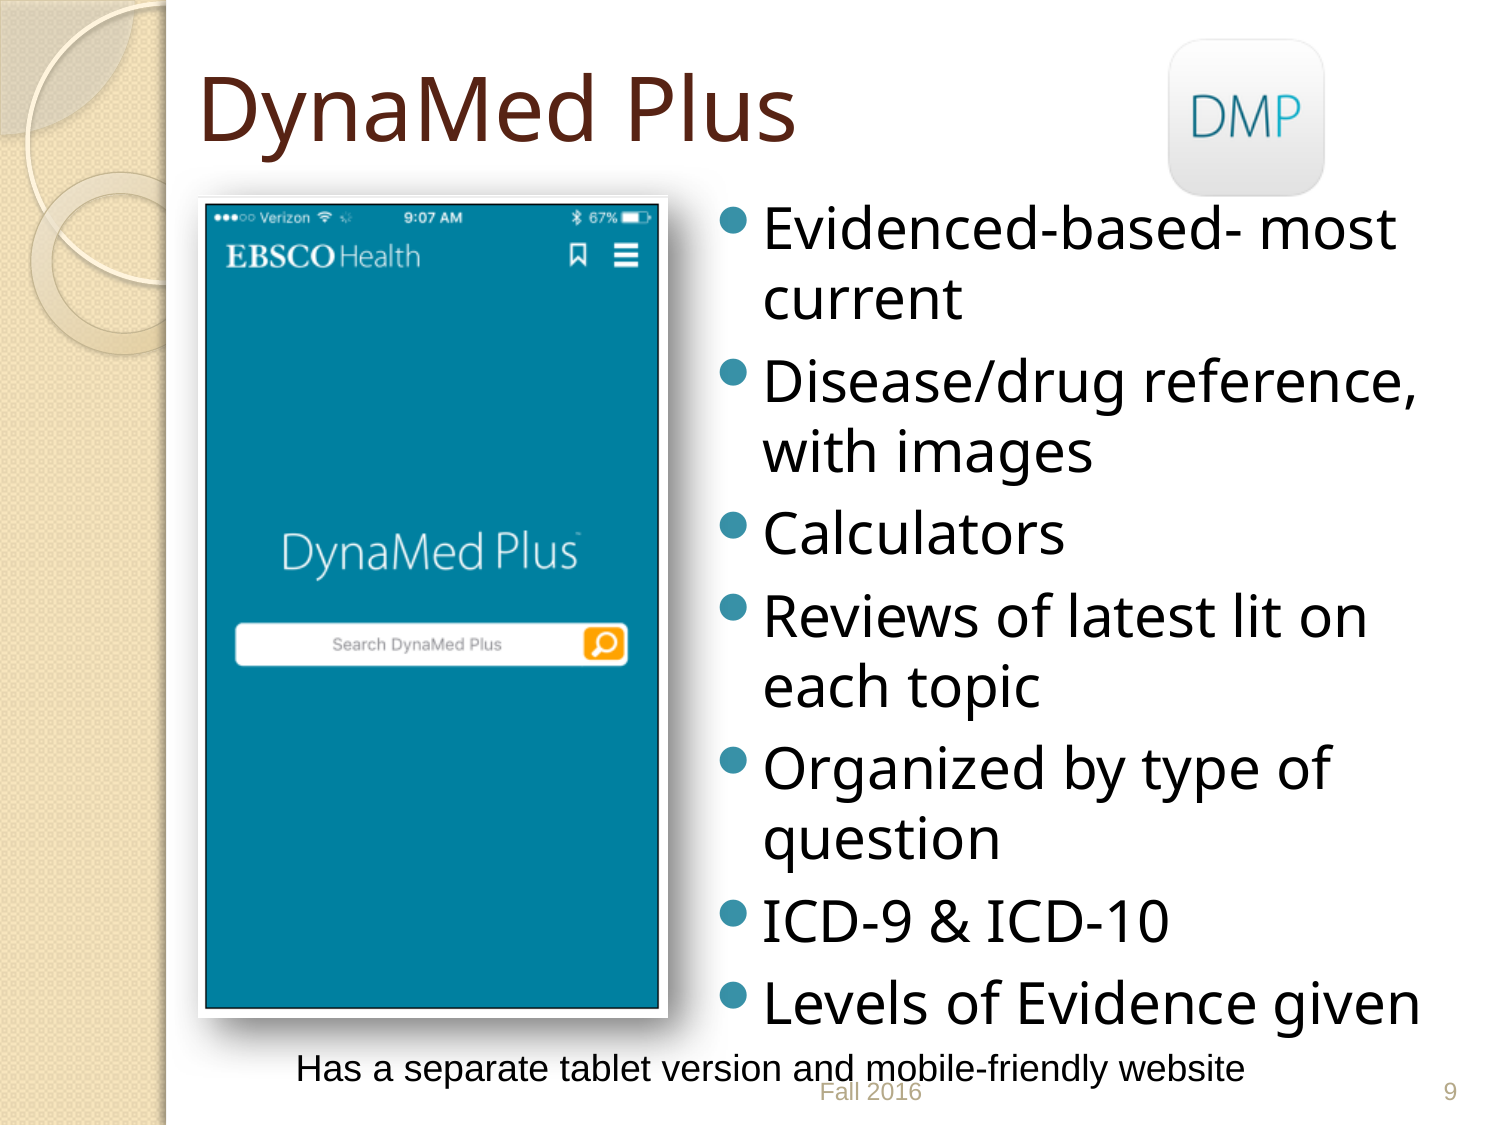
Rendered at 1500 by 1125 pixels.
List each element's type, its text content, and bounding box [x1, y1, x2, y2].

title DynaMed Plus [181, 11, 1413, 200]
list Evidenced-based- most current Disease/drug reference, with images Calculators Reviews of latest lit on each topic Organized by type of question ICD-9 & ICD-10 Levels of Evidence given [687, 183, 1455, 1098]
text_box Has a separate tablet version and mobile-friendly website [280, 1067, 587, 1097]
picture [198, 195, 669, 1019]
picture [1162, 31, 1333, 200]
text_box Has a separate tablet version and mobile-friendly website [938, 1036, 1261, 1097]
slide_number Fall 2016 [587, 1034, 938, 1113]
slide_number 9 [1413, 1034, 1488, 1113]
